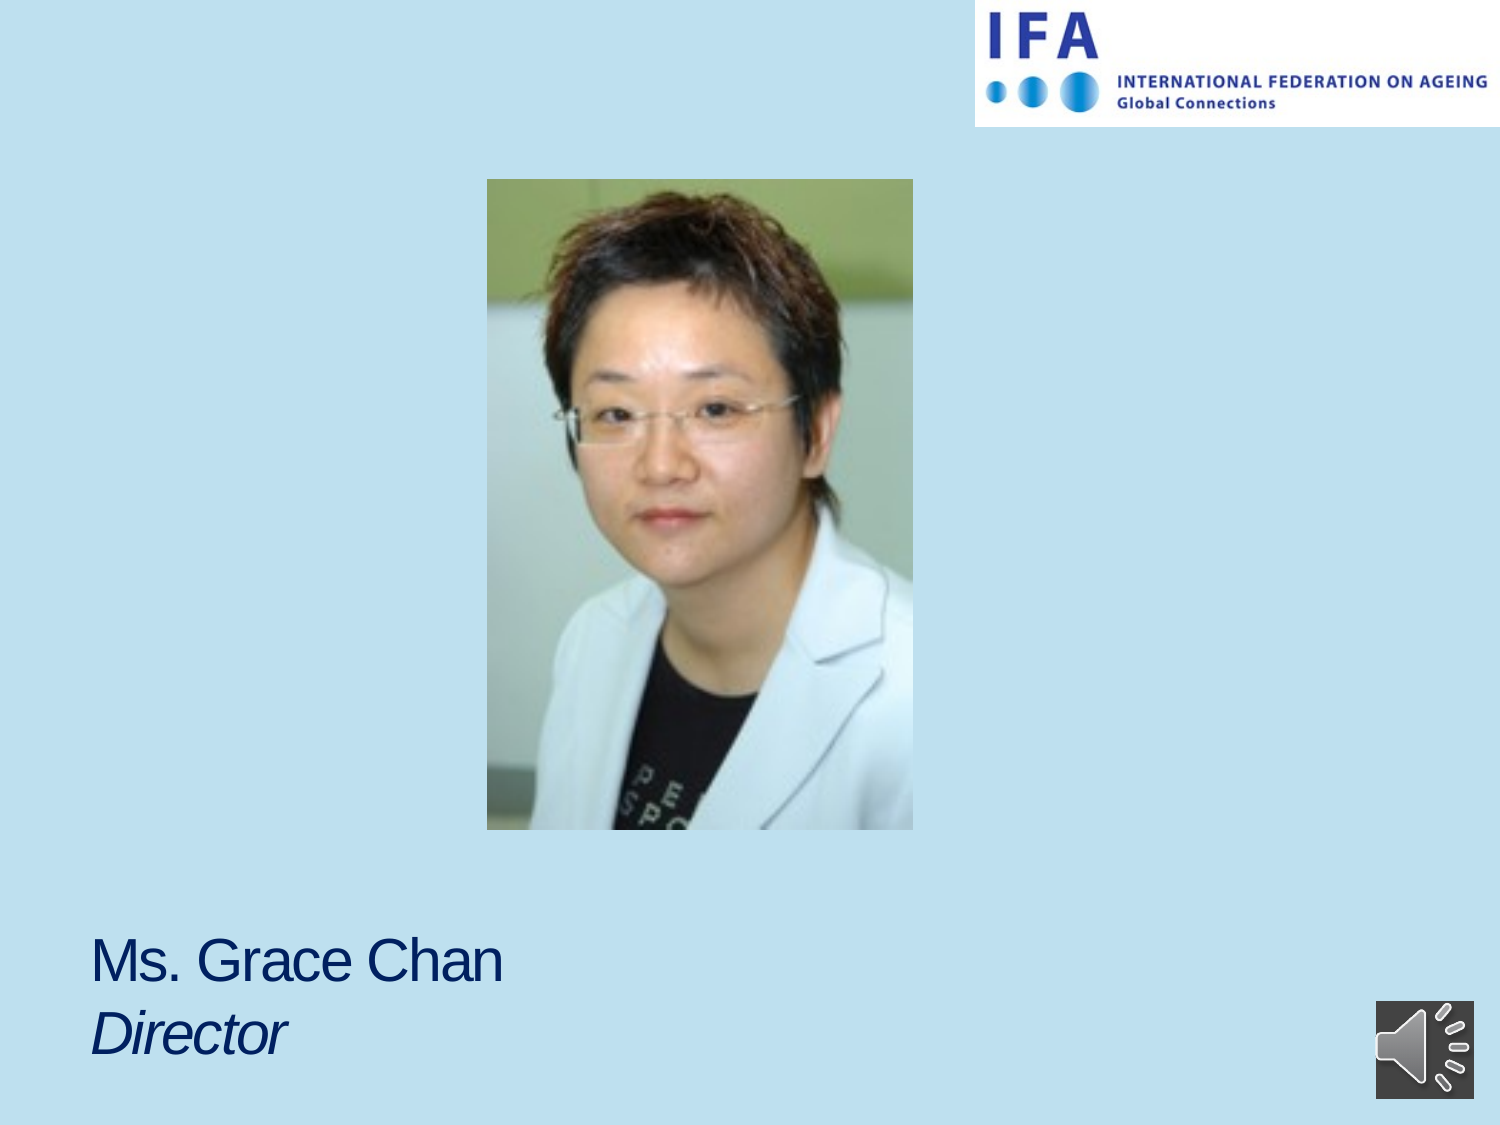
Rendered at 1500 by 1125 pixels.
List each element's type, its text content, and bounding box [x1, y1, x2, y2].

picture [1374, 999, 1476, 1101]
picture [974, 0, 1500, 127]
picture [487, 179, 913, 830]
title Ms. Grace Chan Director [75, 912, 1425, 1075]
